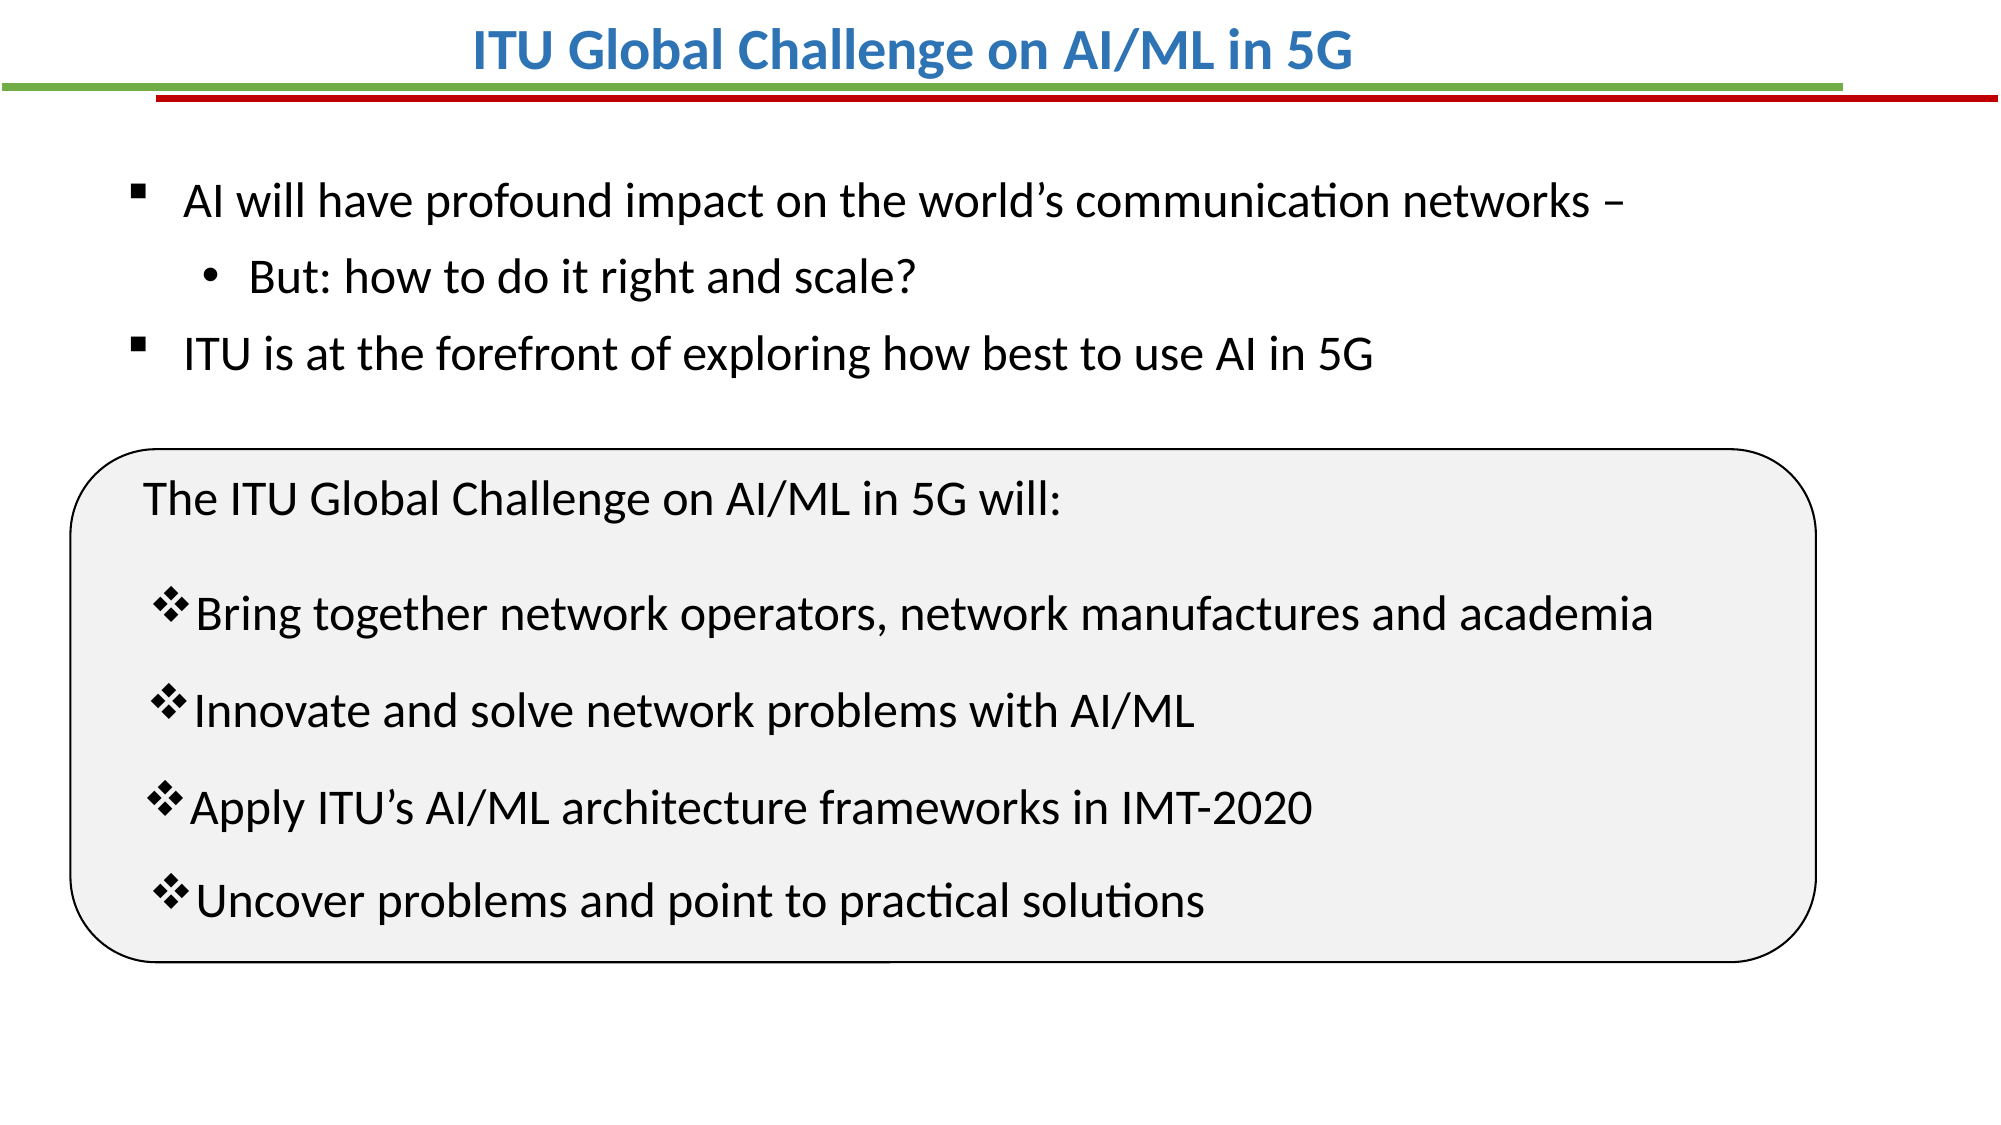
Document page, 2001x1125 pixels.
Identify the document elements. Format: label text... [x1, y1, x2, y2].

text_box Uncover problems and point to practical solutions [133, 860, 1659, 935]
text_box Apply ITU’s AI/ML architecture frameworks in IMT-2020 [128, 766, 1597, 842]
text_box Bring together network operators, network manufactures and academia [133, 572, 1709, 648]
text_box The ITU Global Challenge on AI/ML in 5G will: [128, 458, 1231, 533]
text_box [156, 95, 1998, 102]
text_box Innovate and solve network problems with AI/ML [131, 670, 1264, 745]
text_box [69, 448, 1817, 964]
text_box AI will have profound impact on the world’s communication networks – But: how to do it right and scale? ITU is at the forefront of exploring how best to use AI in 5G [112, 159, 1768, 388]
text_box ITU Global Challenge on AI/ML in 5G [0, 0, 1923, 89]
